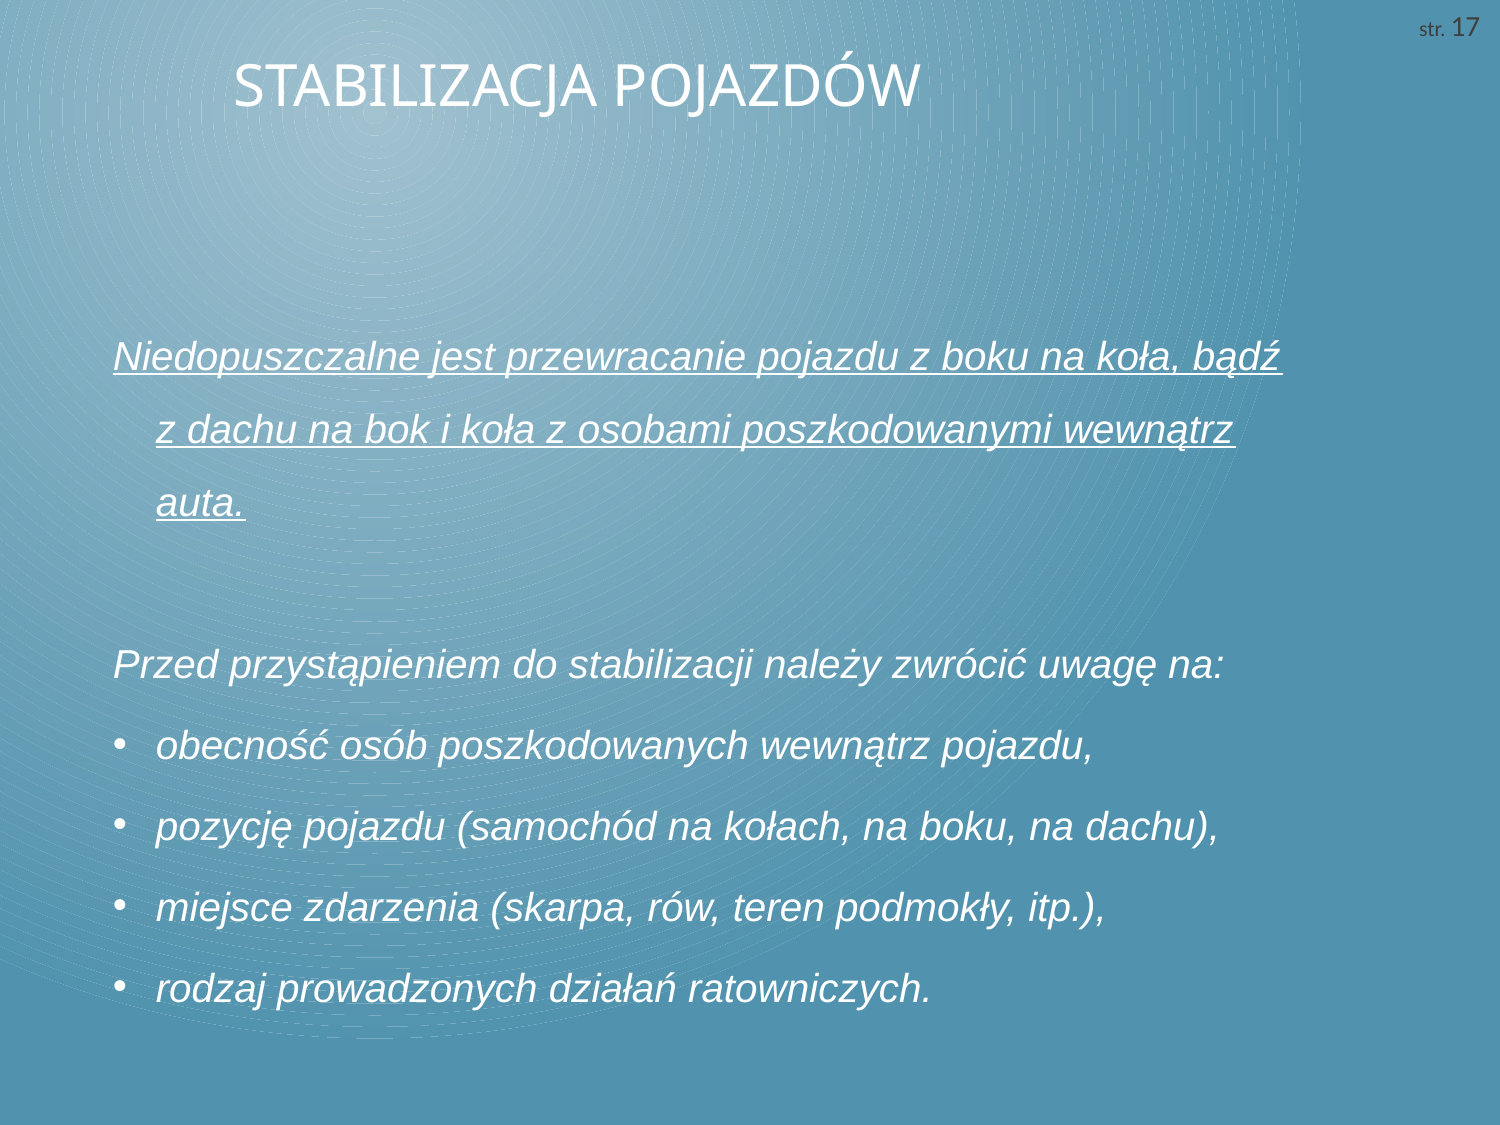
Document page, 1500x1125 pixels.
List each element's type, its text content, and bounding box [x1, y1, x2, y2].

text_box [44, 268, 1405, 439]
list Niedopuszczalne jest przewracanie pojazdu z boku na koła, bądź z dachu na bok i koła z osobami poszkodowanymi wewnątrz auta. Przed przystąpieniem do stabilizacji należy zwrócić uwagę na: obecność osób poszkodowanych wewnątrz pojazdu, pozycję pojazdu (samochód na kołach, na boku, na dachu), miejsce zdarzenia (skarpa, rów, teren podmokły, itp.), rodzaj prowadzonych działań ratowniczych. [97, 439, 1301, 1020]
slide_number str. 17 [1404, 0, 1500, 41]
title Stabilizacja pojazdów [218, 41, 1388, 185]
